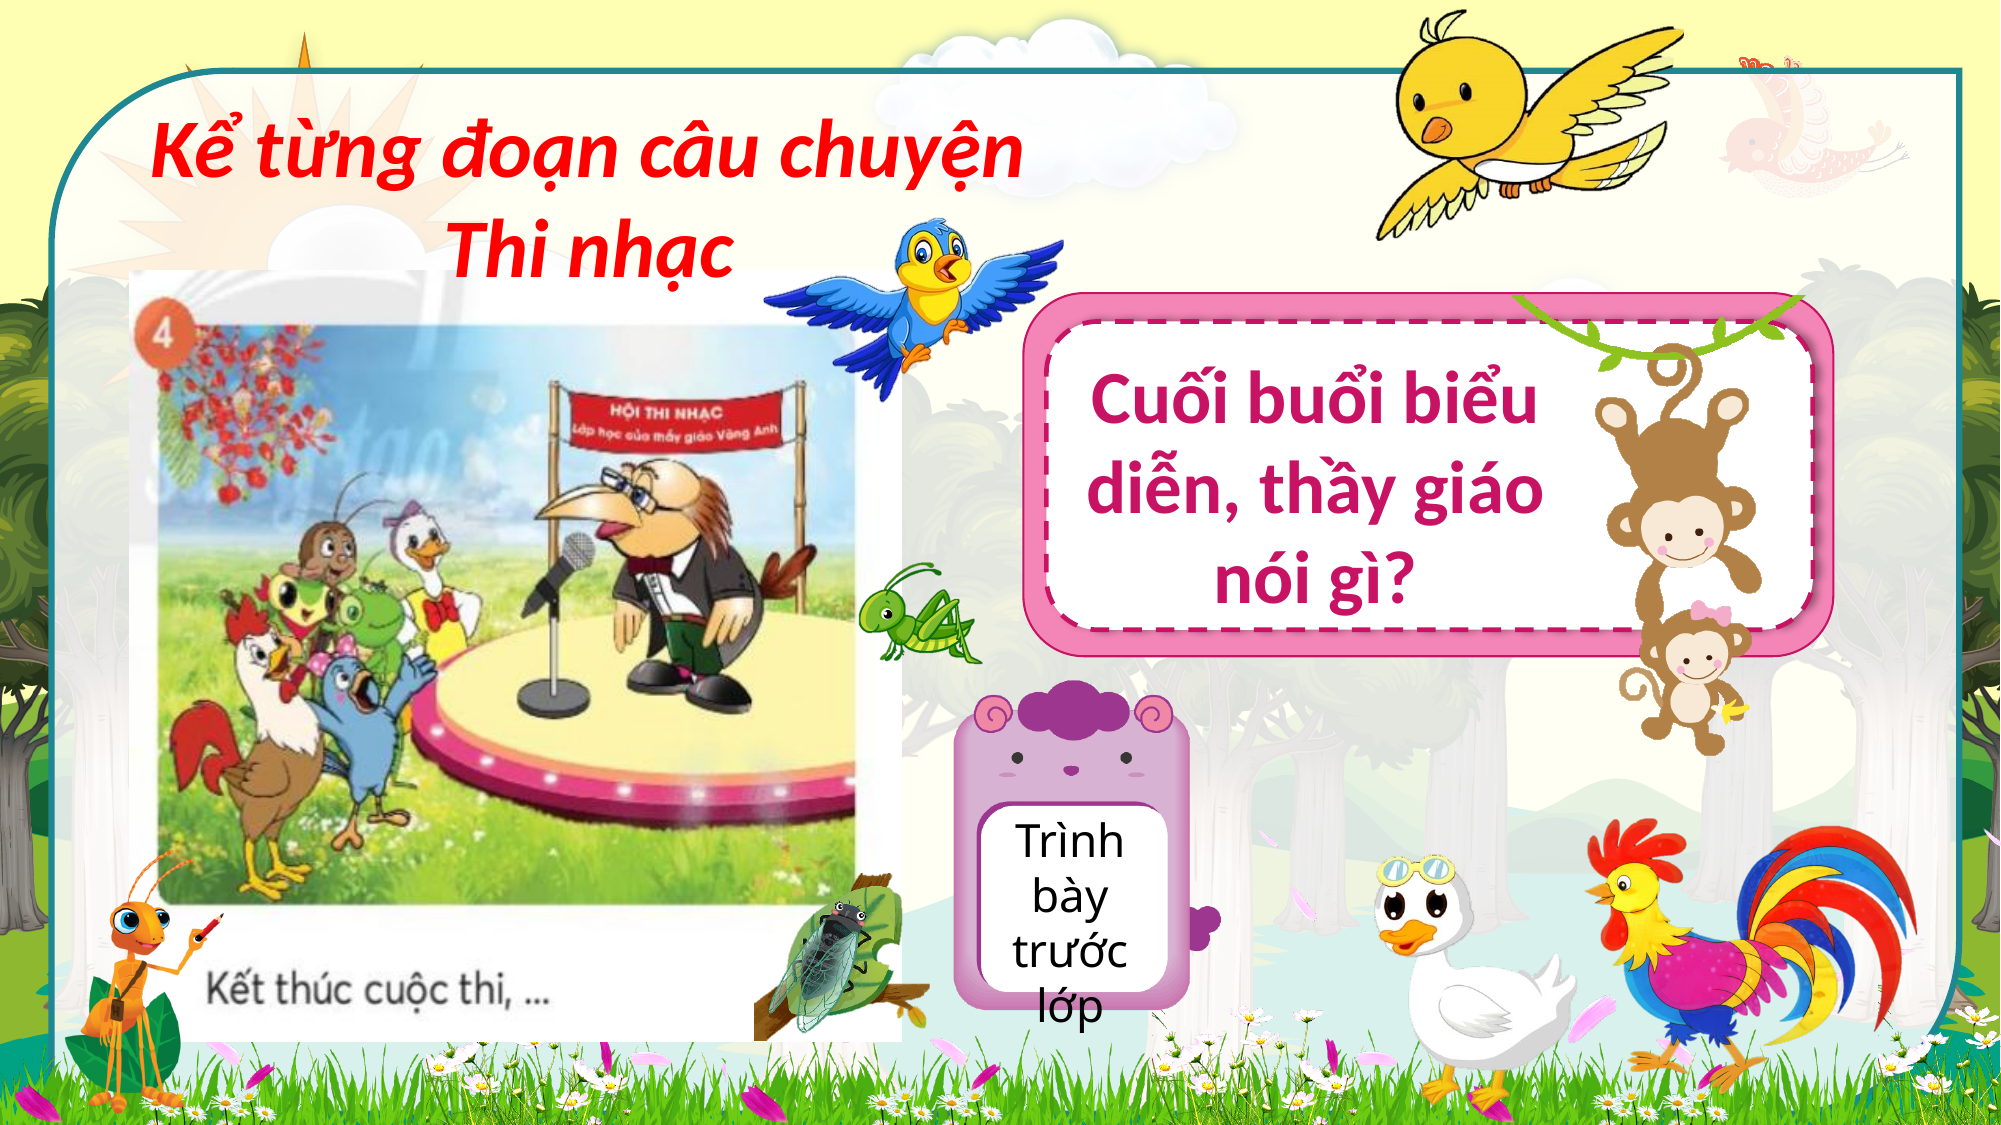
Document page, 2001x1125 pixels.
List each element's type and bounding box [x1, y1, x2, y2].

text_box [1023, 293, 1834, 770]
picture [0, 5, 2001, 1125]
text_box [947, 642, 1222, 1022]
